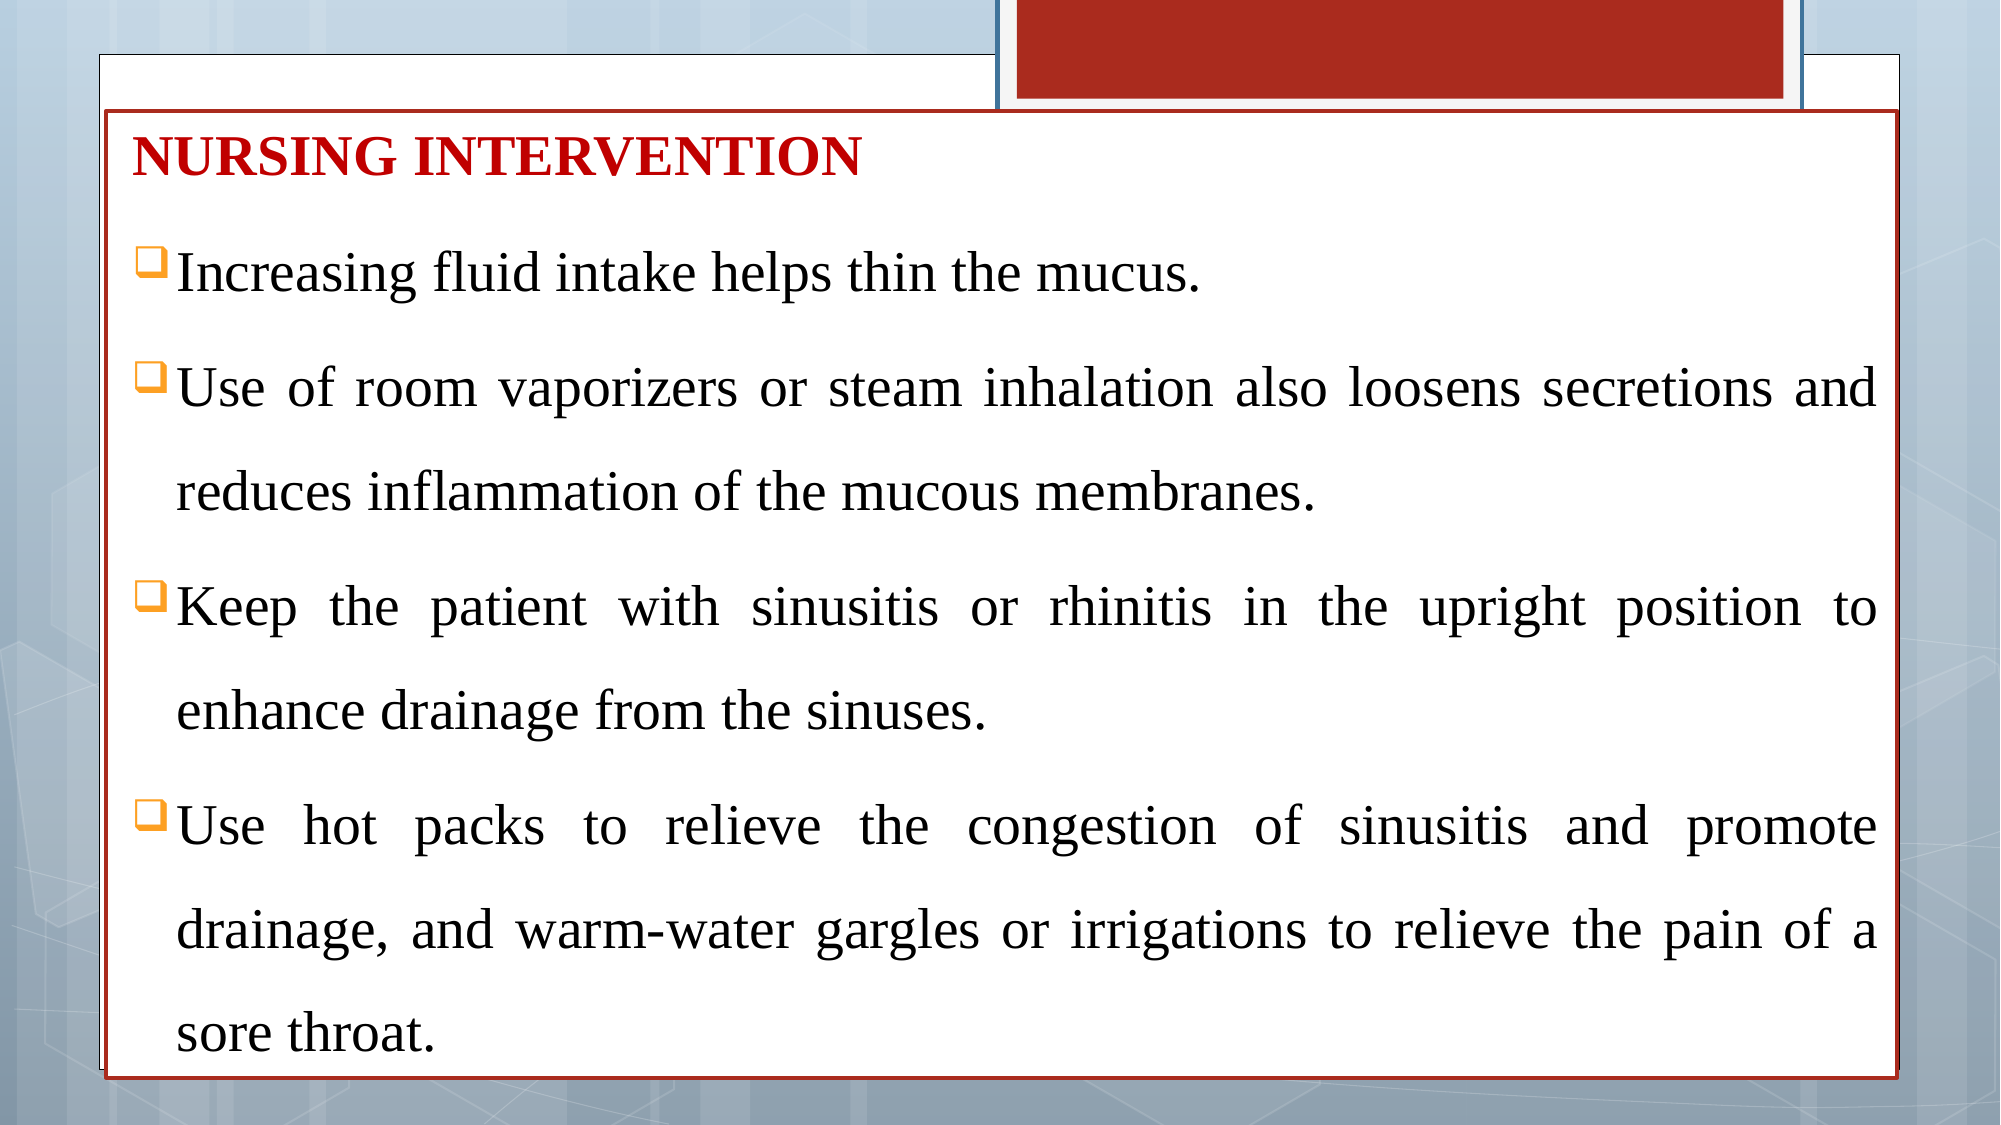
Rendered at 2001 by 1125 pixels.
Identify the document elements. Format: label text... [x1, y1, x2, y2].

list NURSING INTERVENTION Increasing fluid intake helps thin the mucus. Use of room vaporizers or steam inhalation also loosens secretions and reduces inflammation of the mucous membranes. Keep the patient with sinusitis or rhinitis in the upright position to enhance drainage from the sinuses. Use hot packs to relieve the congestion of sinusitis and promote drainage, and warm-water gargles or irrigations to relieve the pain of a sore throat. [104, 109, 1899, 1080]
